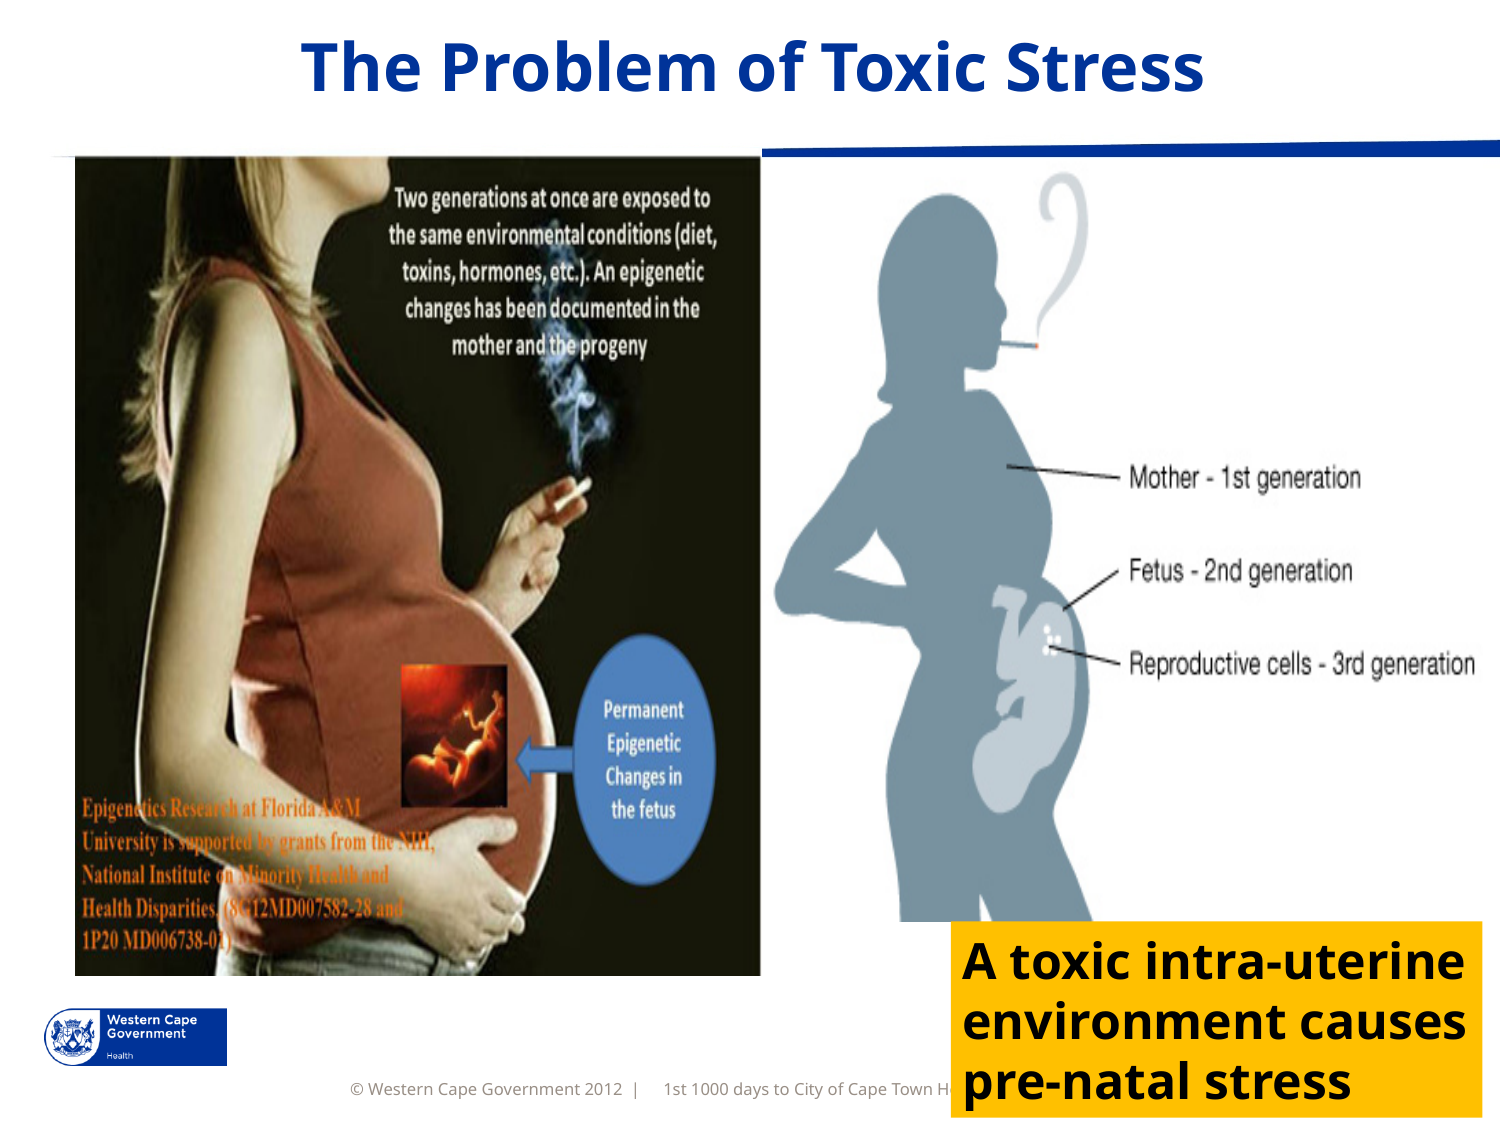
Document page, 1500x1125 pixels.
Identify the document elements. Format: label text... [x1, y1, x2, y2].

footer 1st 1000 days to City of Cape Town Health [663, 1061, 950, 1099]
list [762, 160, 1483, 922]
picture [0, 121, 1500, 184]
picture [44, 1008, 227, 1066]
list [74, 148, 762, 977]
text_box A toxic intra-uterine environment causes pre-natal stress [950, 929, 1483, 1118]
title The Problem of Toxic Stress [48, 19, 1459, 111]
